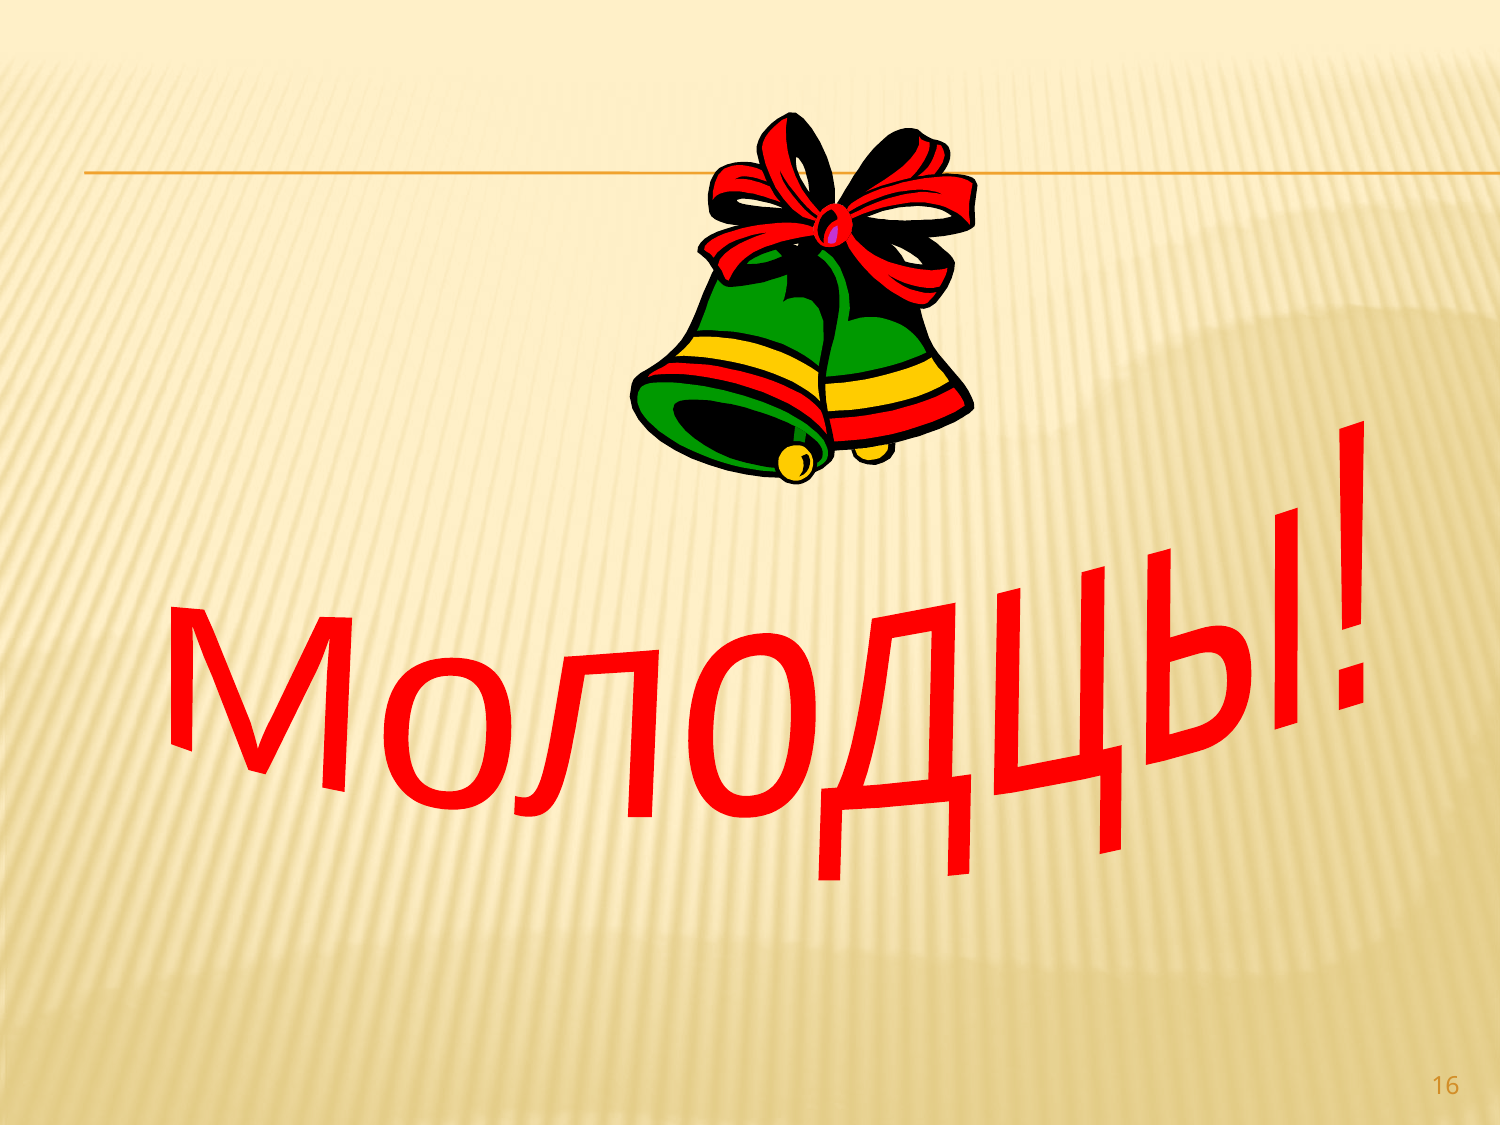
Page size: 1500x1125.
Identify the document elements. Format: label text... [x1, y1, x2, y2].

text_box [609, 105, 982, 508]
slide_number 16 [1350, 1061, 1475, 1103]
